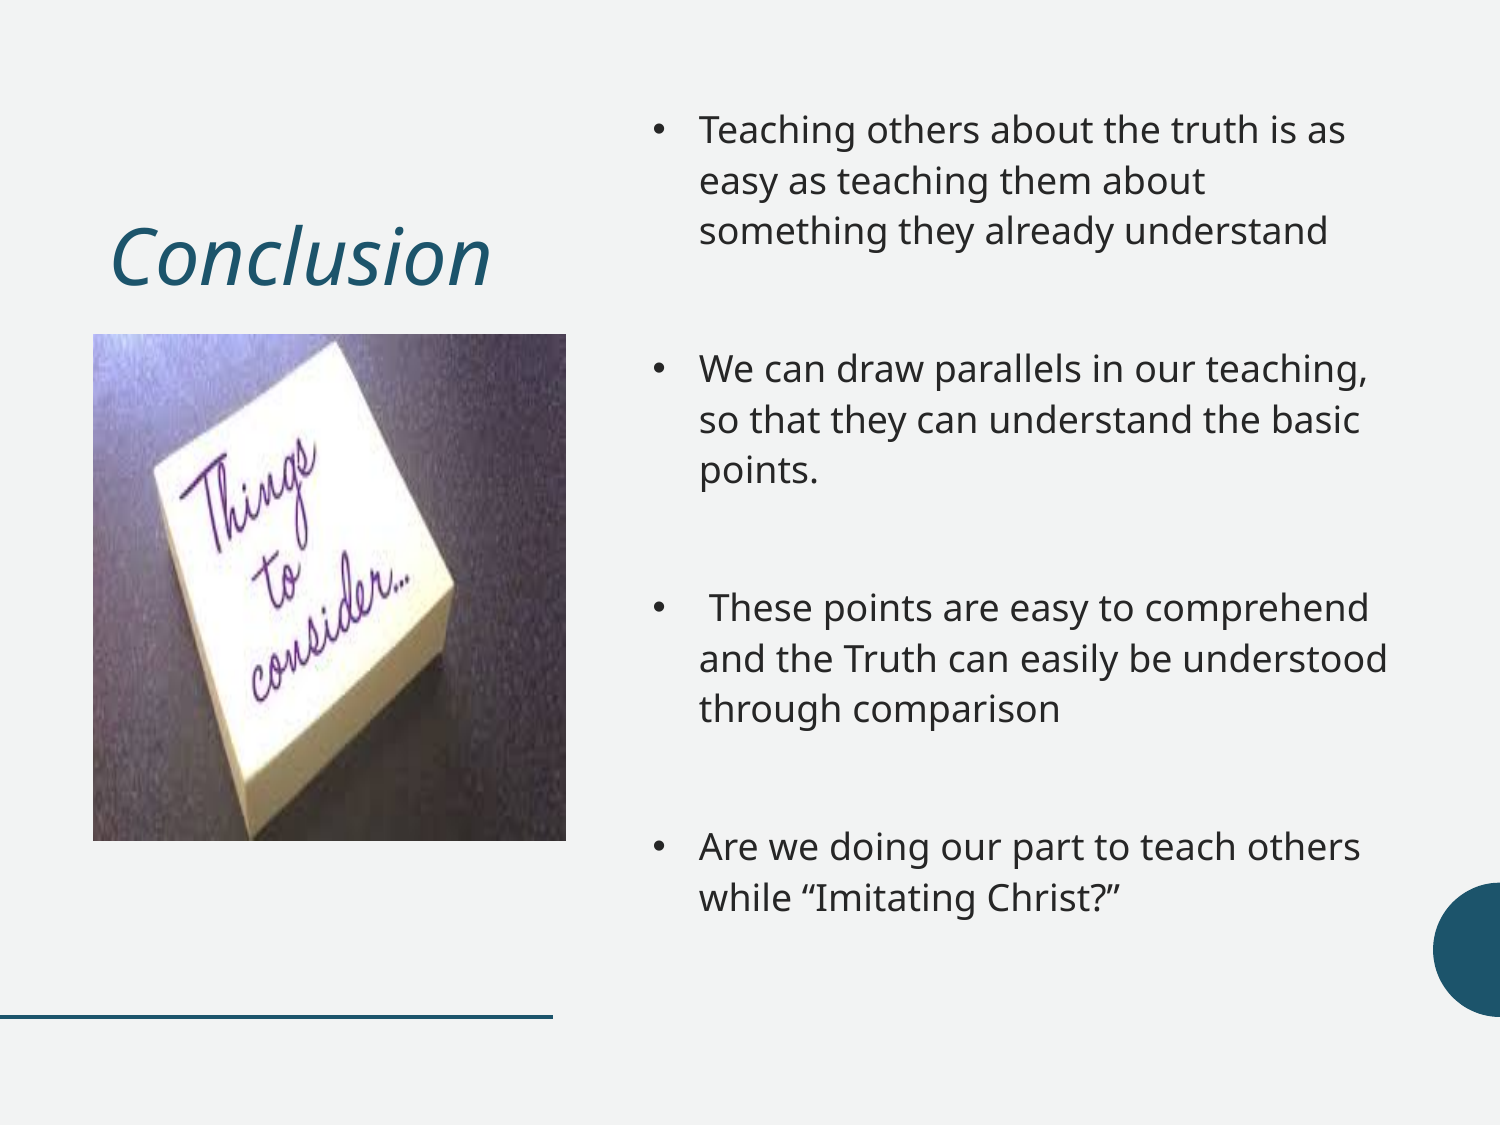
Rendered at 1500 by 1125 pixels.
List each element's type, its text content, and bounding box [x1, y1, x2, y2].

list Teaching others about the truth is as easy as teaching them about something they already understand We can draw parallels in our teaching, so that they can understand the basic points. These points are easy to comprehend and the Truth can easily be understood through comparison Are we doing our part to teach others while “Imitating Christ?” [637, 93, 1407, 1022]
picture [93, 334, 566, 841]
title Conclusion [93, 209, 566, 334]
